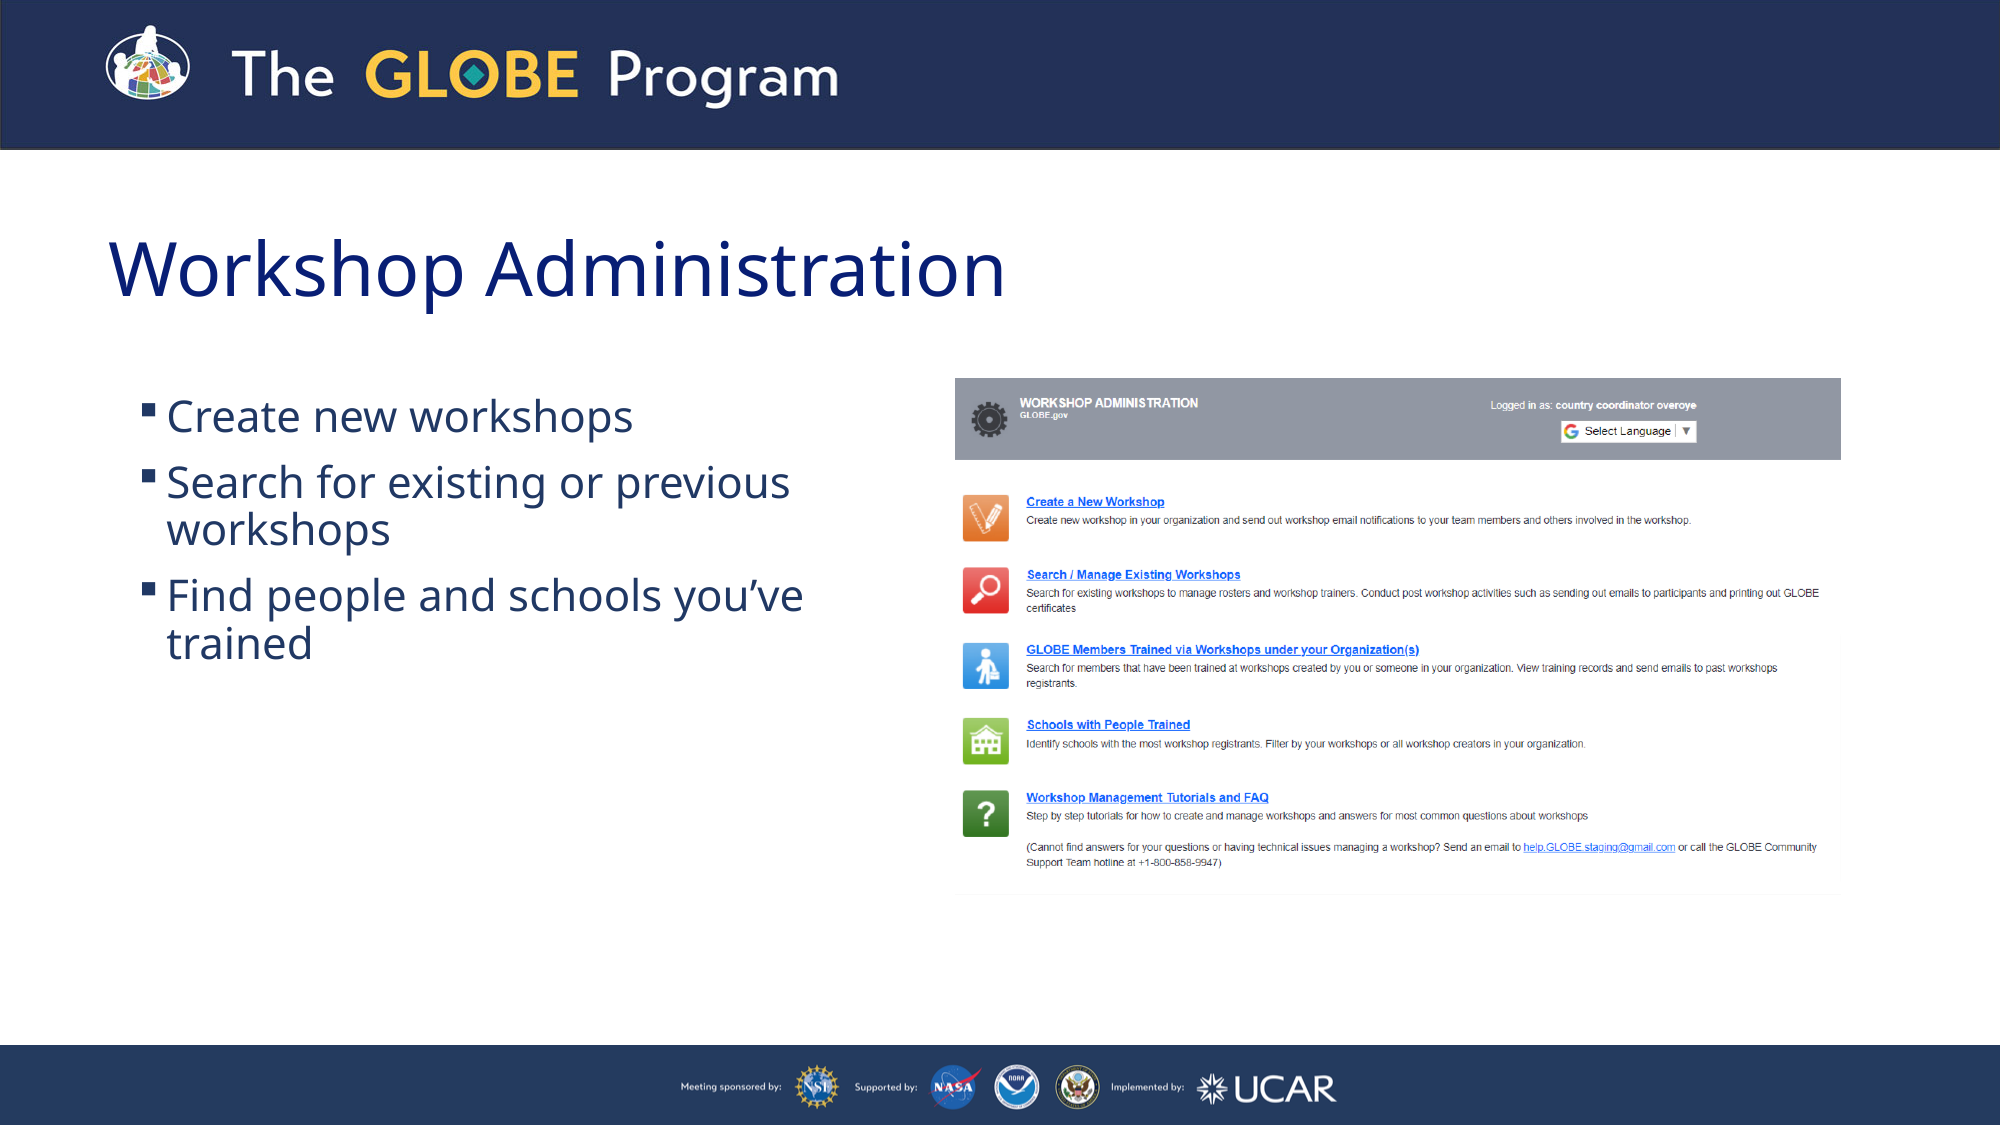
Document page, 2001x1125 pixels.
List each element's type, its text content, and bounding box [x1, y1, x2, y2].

list Create new workshops Search for existing or previous workshops Find people and schools you’ve trained [123, 387, 882, 933]
picture [0, 0, 2000, 150]
title Workshop Administration [93, 224, 1819, 379]
picture [955, 378, 1841, 895]
picture [0, 1045, 2000, 1125]
